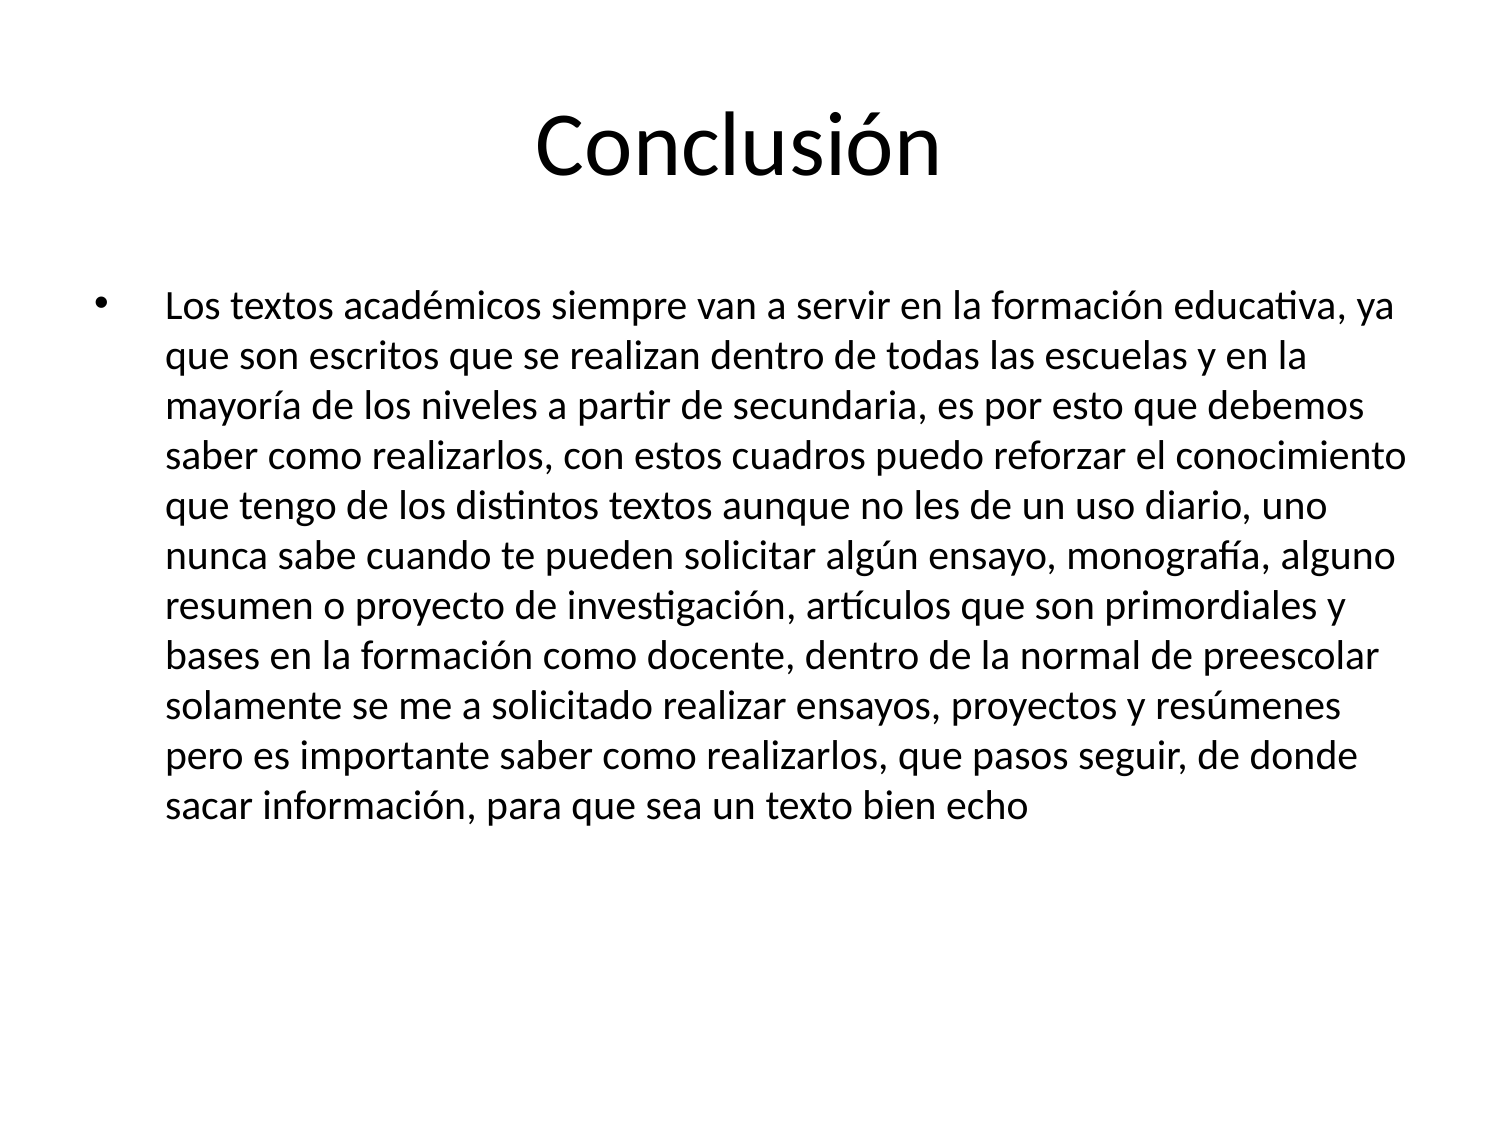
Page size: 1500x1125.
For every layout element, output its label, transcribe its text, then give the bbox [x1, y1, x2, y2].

list Los textos académicos siempre van a servir en la formación educativa, ya que son escritos que se realizan dentro de todas las escuelas y en la mayoría de los niveles a partir de secundaria, es por esto que debemos saber como realizarlos, con estos cuadros puedo reforzar el conocimiento que tengo de los distintos textos aunque no les de un uso diario, uno nunca sabe cuando te pueden solicitar algún ensayo, monografía, alguno resumen o proyecto de investigación, artículos que son primordiales y bases en la formación como docente, dentro de la normal de preescolar solamente se me a solicitado realizar ensayos, proyectos y resúmenes pero es importante saber como realizarlos, que pasos seguir, de donde sacar información, para que sea un texto bien echo [75, 262, 1425, 1005]
title Conclusión [75, 45, 1425, 233]
